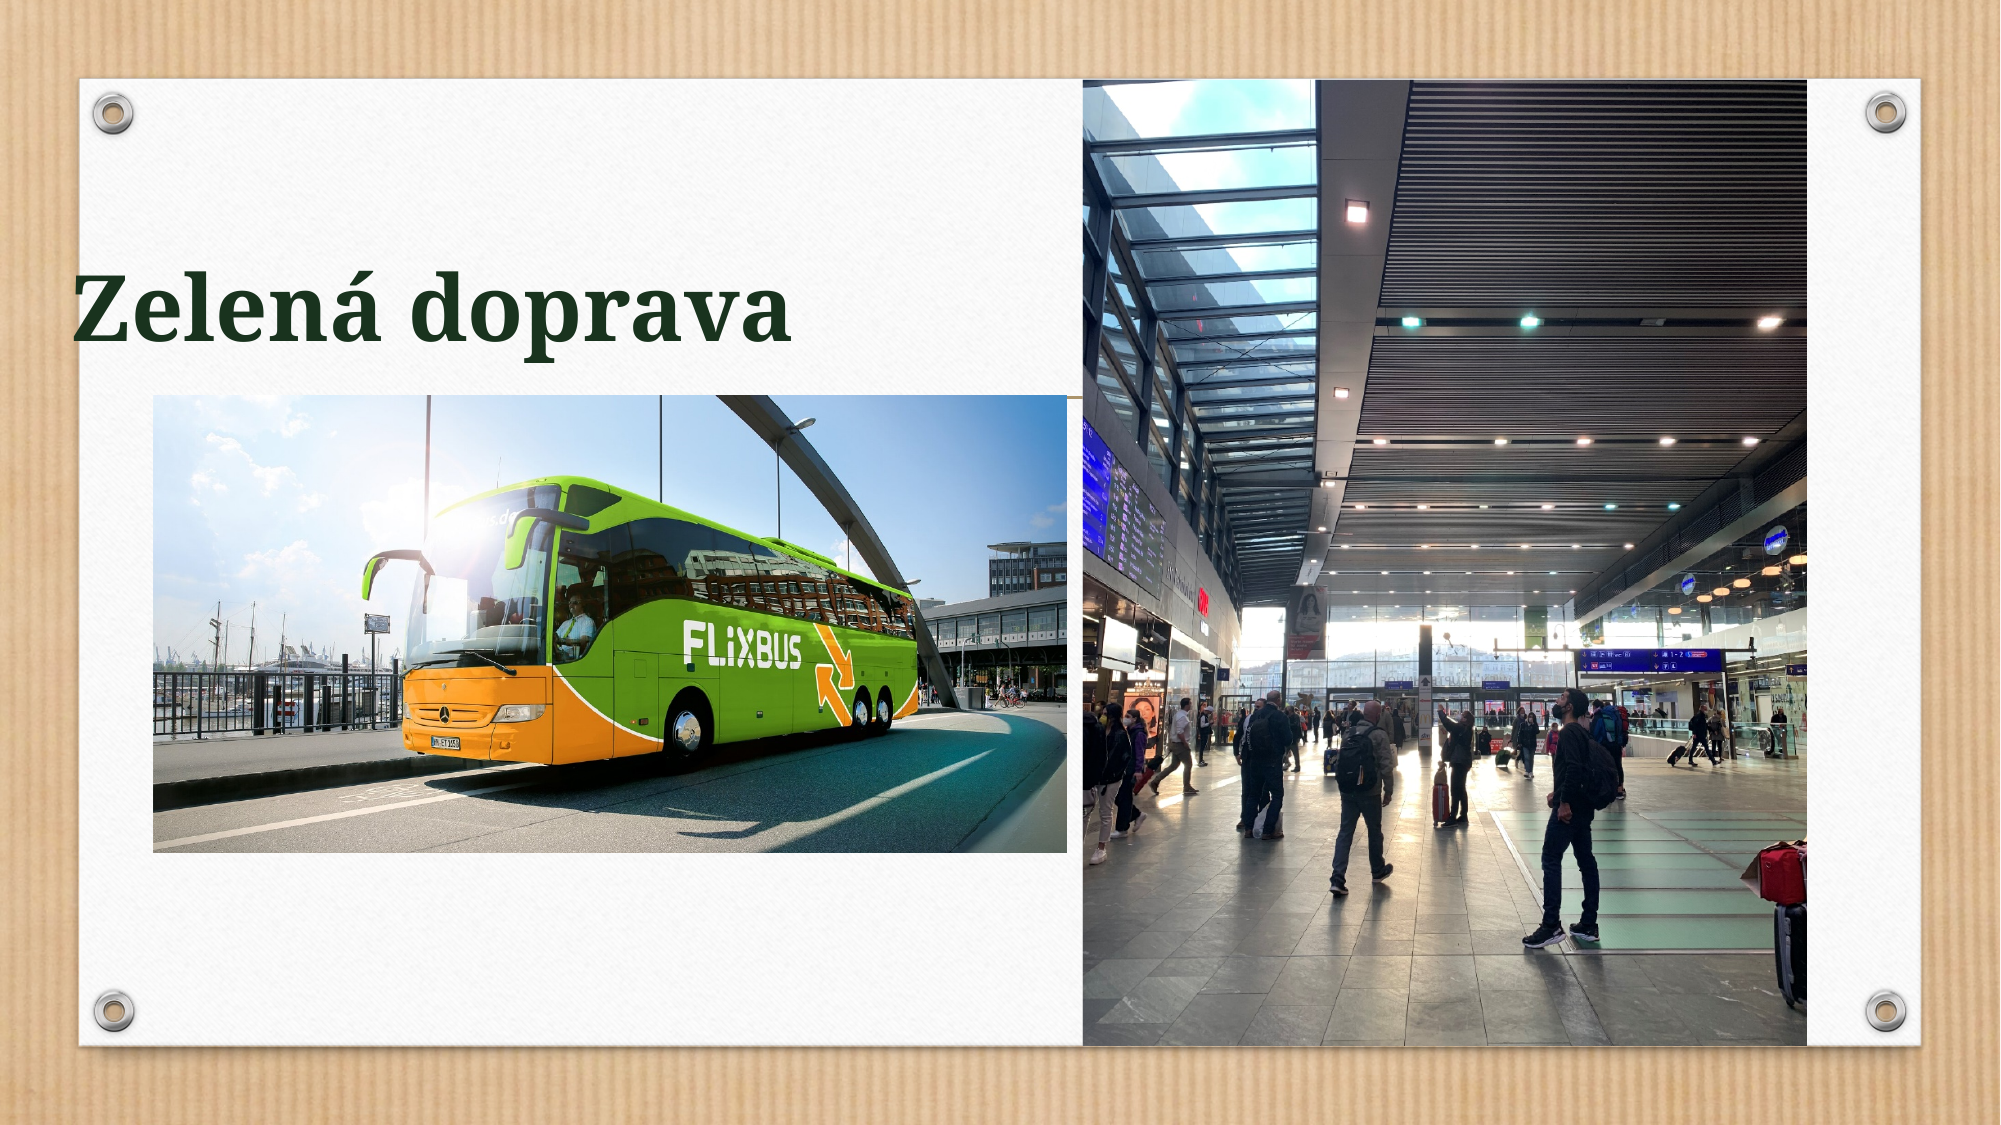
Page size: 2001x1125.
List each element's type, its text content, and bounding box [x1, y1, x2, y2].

title Zelená doprava [0, 198, 1083, 412]
picture [0, 0, 2001, 1125]
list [152, 395, 961, 853]
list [961, 200, 1928, 925]
